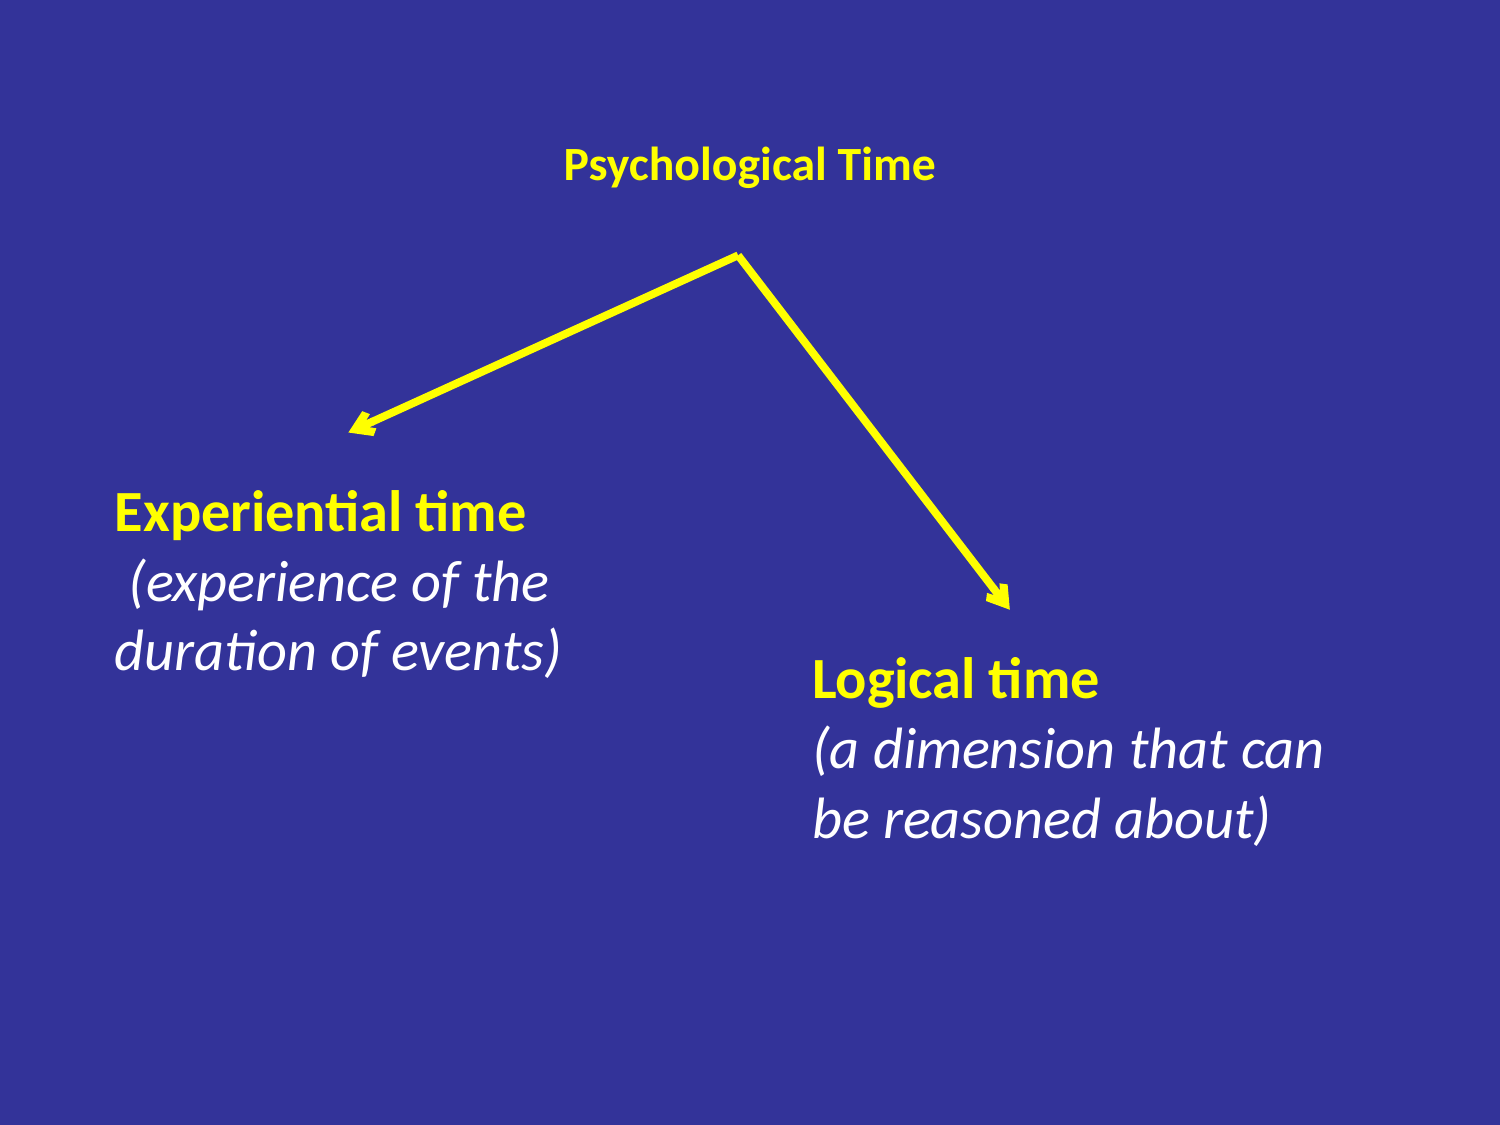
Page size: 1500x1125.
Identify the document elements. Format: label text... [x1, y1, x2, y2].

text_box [348, 255, 1011, 610]
text_box Logical time (a dimension that can be reasoned about) [797, 632, 1388, 903]
title Psychological Time [75, 67, 1425, 256]
text_box Experiential time (experience of the duration of events) [100, 465, 632, 690]
